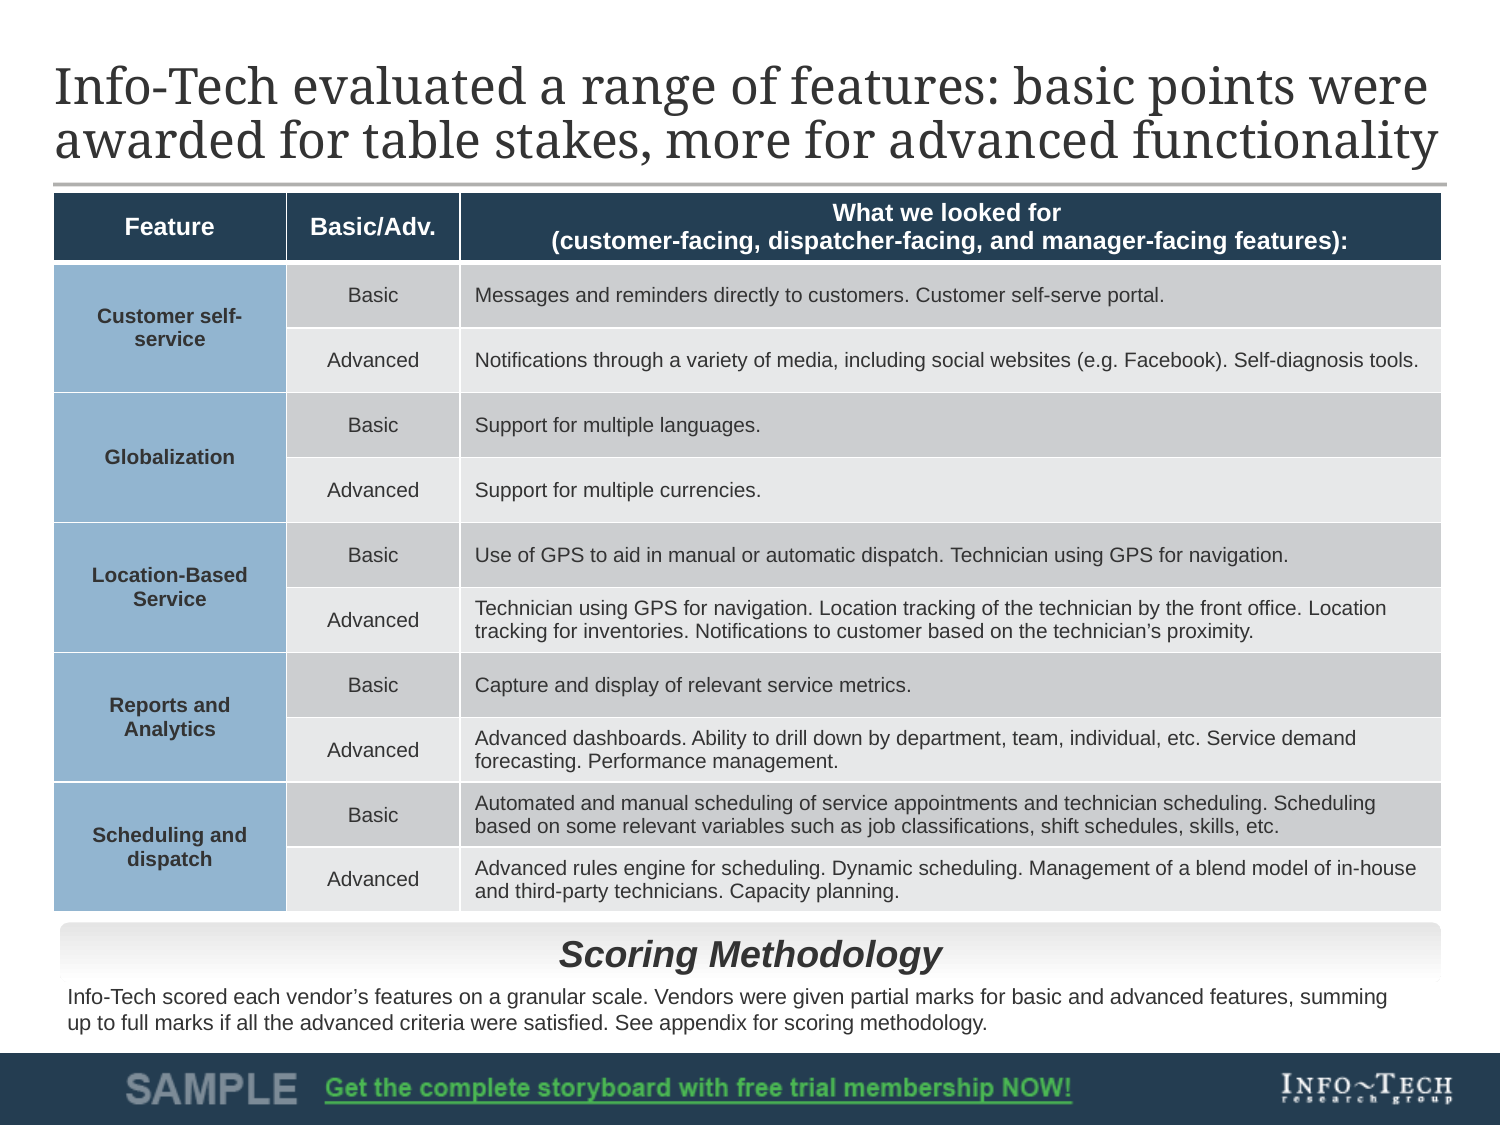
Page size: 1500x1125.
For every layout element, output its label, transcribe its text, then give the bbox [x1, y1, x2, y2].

table_cell Support for multiple languages. [461, 393, 1441, 457]
table_cell Technician using GPS for navigation. Location tracking of the technician by the front office. Location tracking for inventories. Notifications to customer based on the technician’s proximity. [461, 588, 1441, 652]
text_box Info-Tech scored each vendor’s features on a granular scale. Vendors were given partial marks for basic and advanced features, summing up to full marks if all the advanced criteria were satisfied. See appendix for scoring methodology. [52, 975, 1435, 1051]
table_cell Use of GPS to aid in manual or automatic dispatch. Technician using GPS for navigation. [461, 523, 1441, 587]
table_cell Basic [287, 265, 459, 327]
table_cell Basic [287, 393, 459, 457]
table_cell Advanced [287, 458, 459, 522]
table_cell Notifications through a variety of media, including social websites (e.g. Facebook). Self-diagnosis tools. [461, 329, 1441, 392]
table_cell Location-Based Service [54, 523, 286, 652]
table_header Feature [54, 193, 286, 260]
table_cell Globalization [54, 393, 286, 522]
table_cell Advanced rules engine for scheduling. Dynamic scheduling. Management of a blend model of in-house and third-party technicians. Capacity planning. [461, 848, 1441, 911]
table_cell Support for multiple currencies. [461, 458, 1441, 522]
table_cell Messages and reminders directly to customers. Customer self-serve portal. [461, 265, 1441, 327]
table_cell Advanced [287, 718, 459, 781]
table_cell Reports and Analytics [54, 653, 286, 781]
table_cell Customer self-service [54, 265, 286, 392]
table_cell Basic [287, 523, 459, 587]
table_cell Advanced [287, 329, 459, 392]
picture [0, 1052, 1500, 1125]
table_cell Scheduling and dispatch [54, 783, 286, 911]
table_cell Capture and display of relevant service metrics. [461, 653, 1441, 717]
table_cell Basic [287, 783, 459, 846]
table_header Basic/Adv. [287, 193, 459, 260]
title Info-Tech evaluated a range of features: basic points were awarded for table stakes, more for advanced functionality [39, 43, 1456, 186]
table_cell Advanced [287, 848, 459, 911]
table_cell Automated and manual scheduling of service appointments and technician scheduling. Scheduling based on some relevant variables such as job classifications, shift schedules, skills, etc. [461, 783, 1441, 846]
table_cell Basic [287, 653, 459, 717]
text_box Scoring Methodology [57, 920, 1444, 985]
table_header What we looked for (customer-facing, dispatcher-facing, and manager-facing features): [461, 193, 1441, 260]
table_cell Advanced [287, 588, 459, 652]
table_cell Advanced dashboards. Ability to drill down by department, team, individual, etc. Service demand forecasting. Performance management. [461, 718, 1441, 781]
